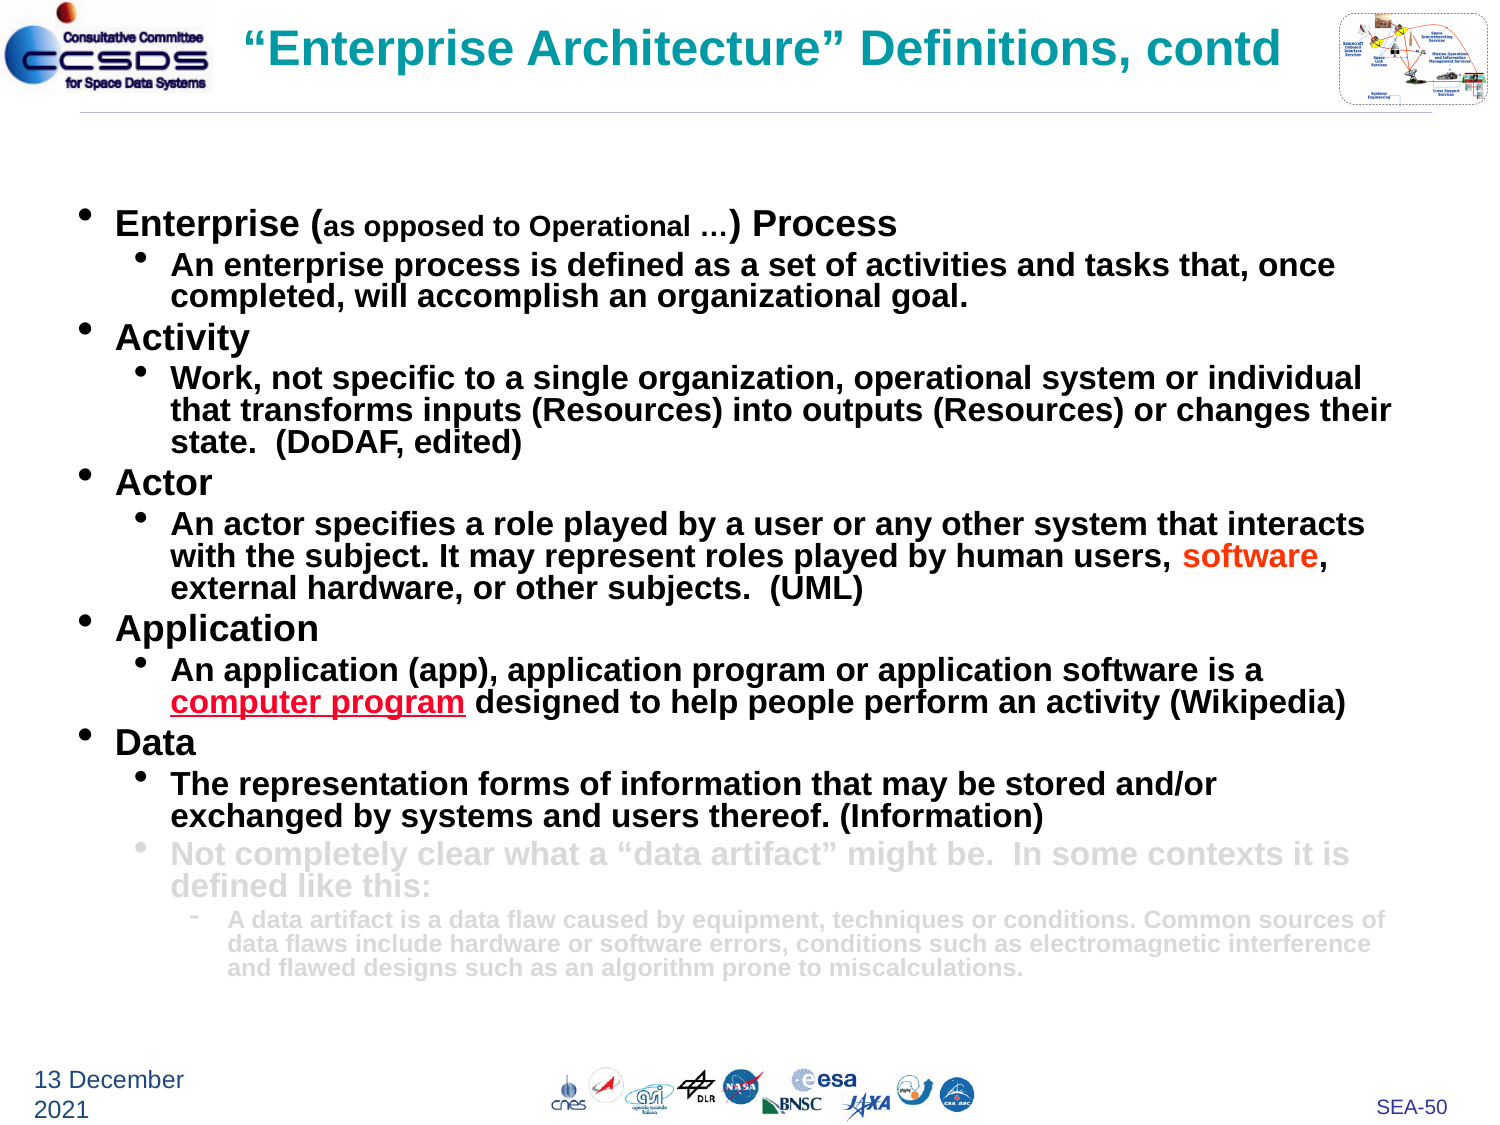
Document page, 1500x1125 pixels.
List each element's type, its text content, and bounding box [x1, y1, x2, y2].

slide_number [18, 1071, 251, 1115]
picture [0, 0, 213, 94]
picture [1338, 12, 1488, 106]
title “Enterprise Architecture” Definitions, contd [87, 15, 1438, 128]
list Enterprise (as opposed to Operational …) Process An enterprise process is defined as a set of activities and tasks that, once completed, will accomplish an organizational goal. Activity Work, not specific to a single organization, operational system or individual that transforms inputs (Resources) into outputs (Resources) or changes their state. (DoDAF, edited) Actor An actor specifies a role played by a user or any other system that interacts with the subject. It may represent roles played by human users, software, external hardware, or other subjects. (UML) Application An application (app), application program or application software is a computer program designed to help people perform an activity (Wikipedia) Data The representation forms of information that may be stored and/or exchanged by systems and users thereof. (Information) Not completely clear what a “data artifact” might be. In some contexts it is defined like this: A data artifact is a data flaw caused by equipment, techniques or conditions. Common sources of data flaws include hardware or software errors, conditions such as electromagnetic interference and flawed designs such as an algorithm prone to miscalculations. [62, 200, 1413, 1025]
picture [549, 1064, 975, 1125]
